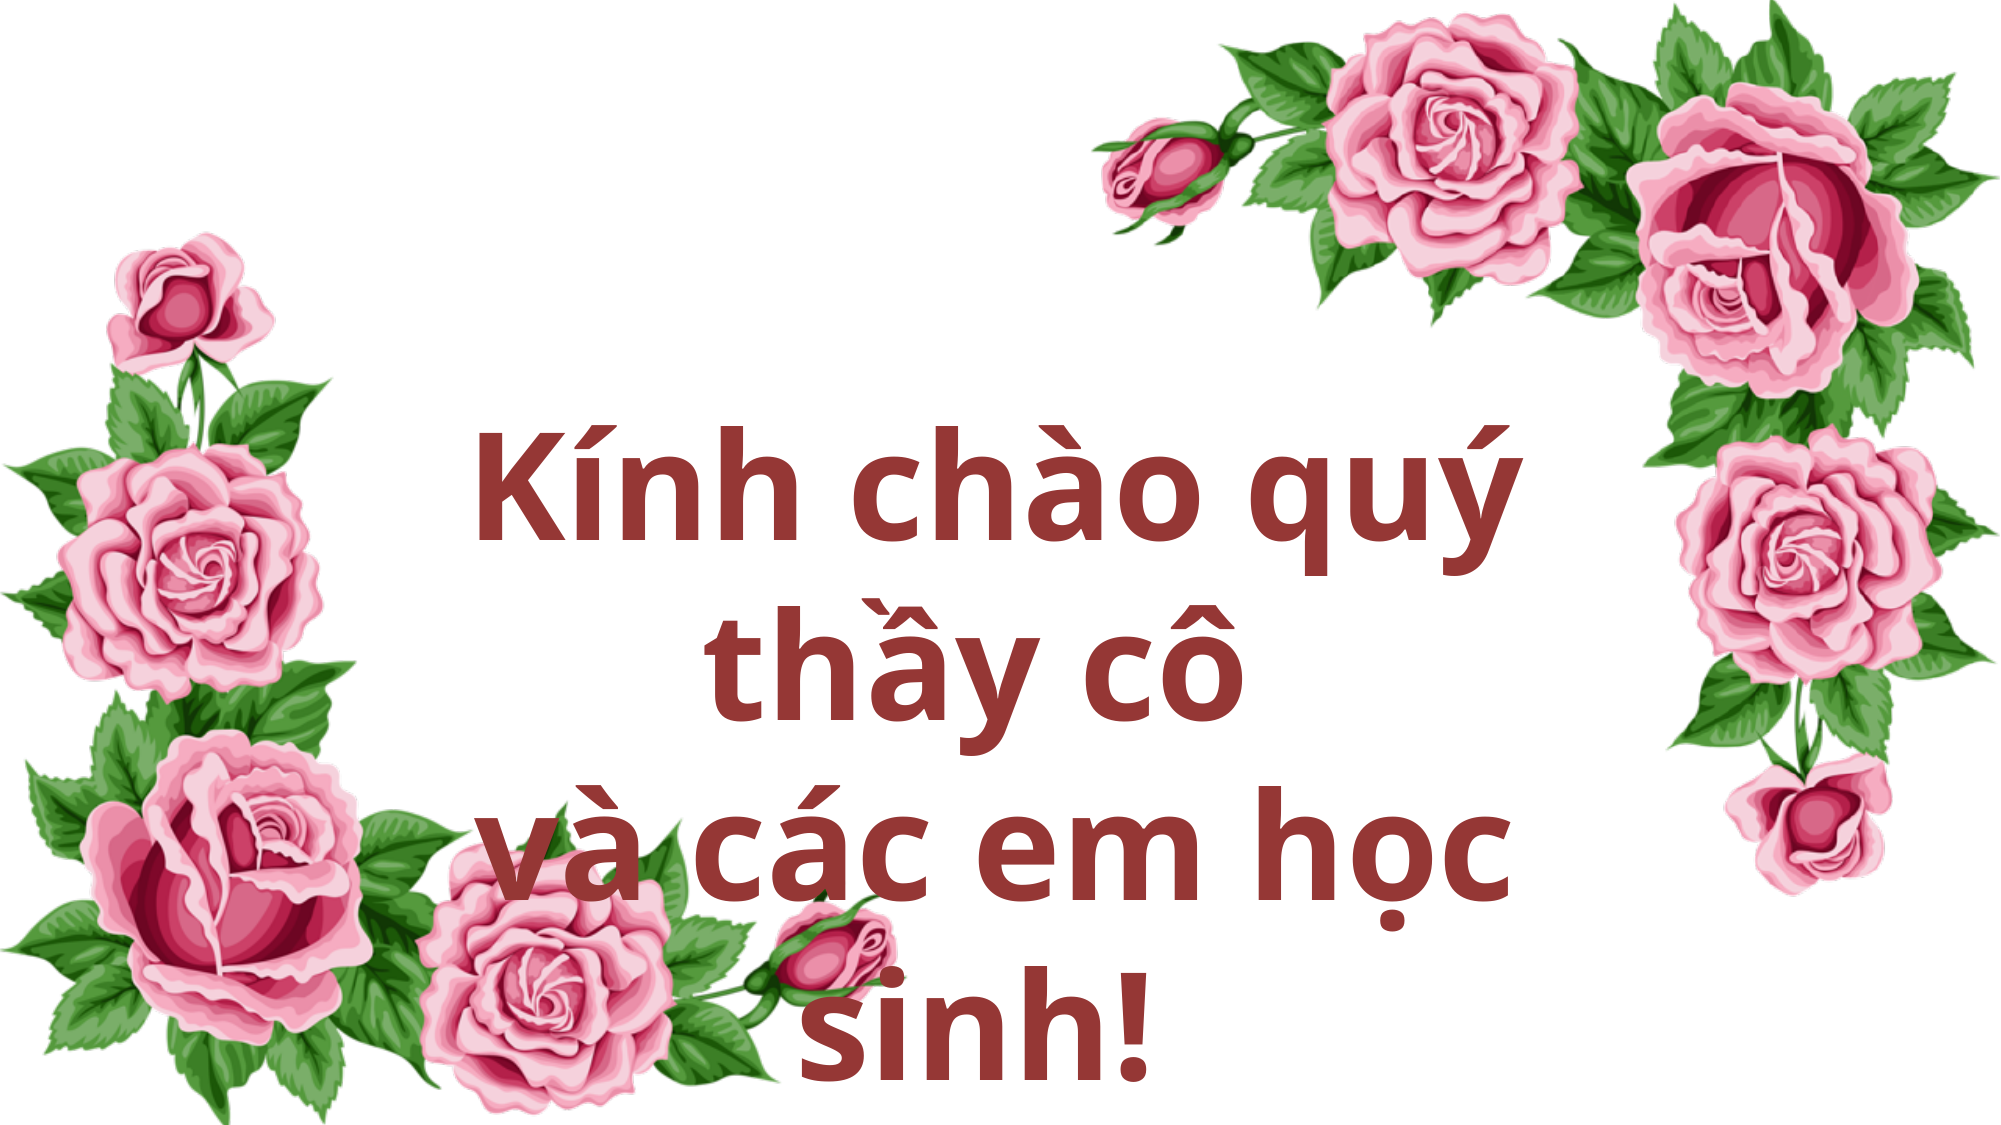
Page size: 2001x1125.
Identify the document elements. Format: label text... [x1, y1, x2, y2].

text_box Kính chào quý thầy cô và các em học sinh! [929, 382, 1671, 1118]
picture [1075, 0, 2000, 912]
picture [0, 215, 923, 1125]
